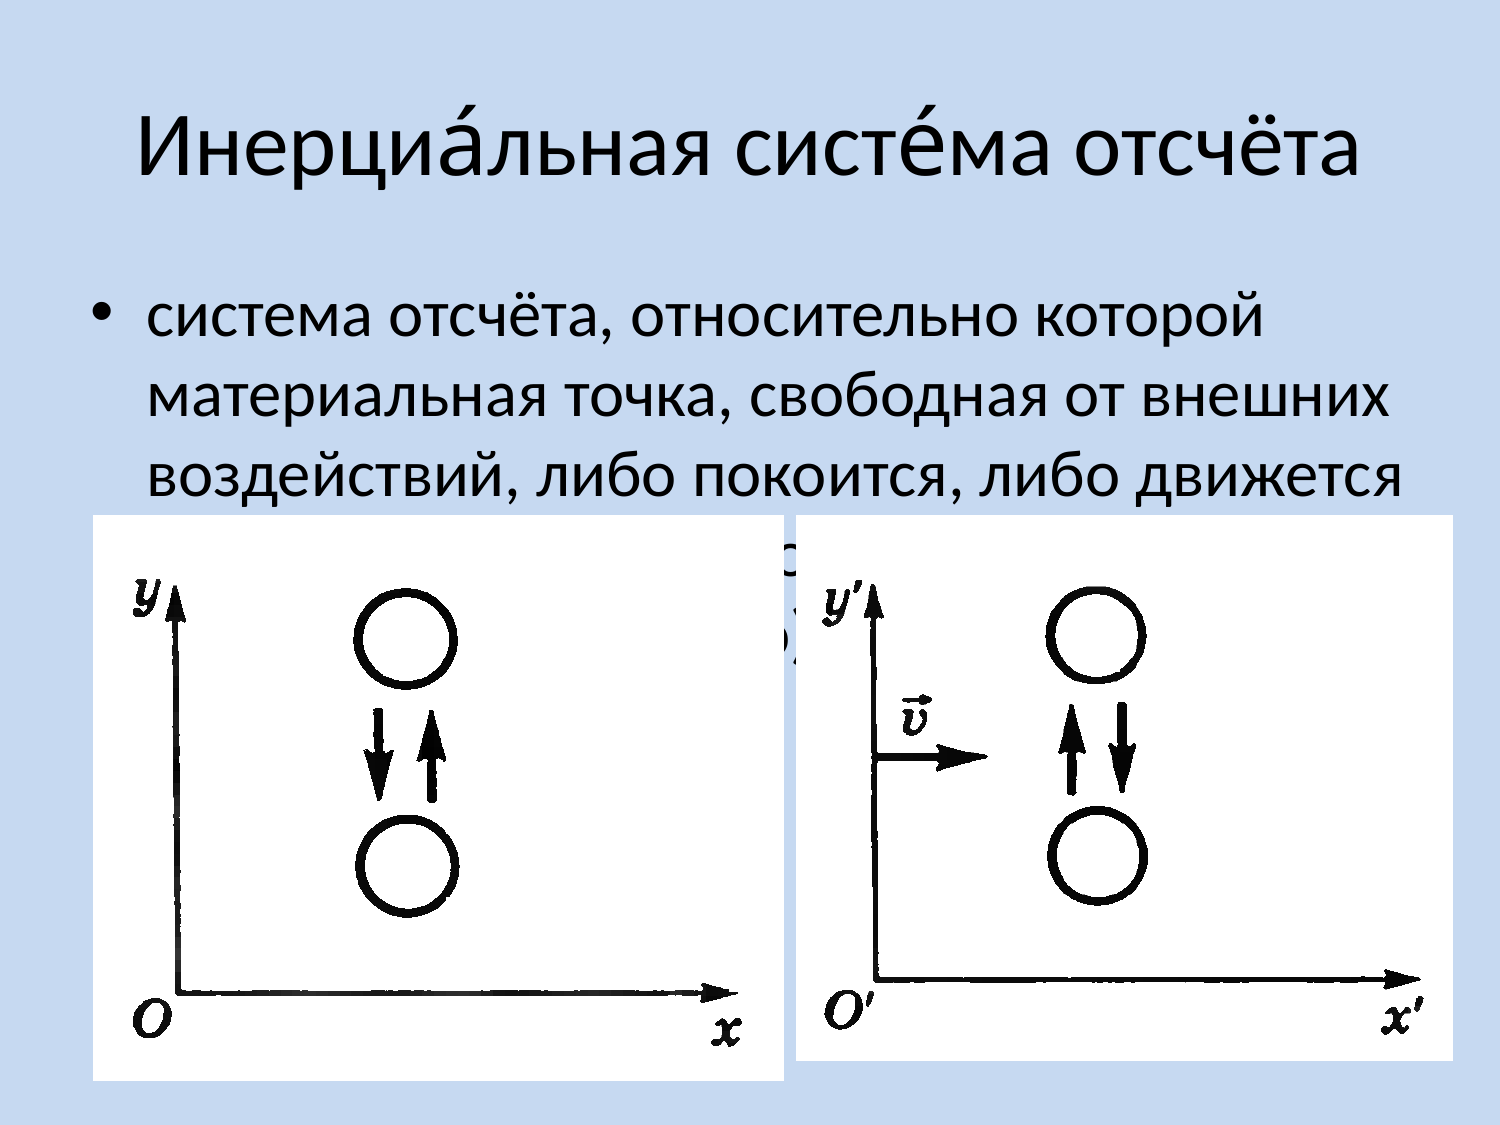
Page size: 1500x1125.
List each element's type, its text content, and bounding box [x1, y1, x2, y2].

title Инерциа́льная систе́ма отсчёта [74, 44, 1426, 233]
picture [93, 515, 785, 1081]
list система отсчёта, относительно которой материальная точка, свободная от внешних воздействий, либо покоится, либо движется прямолинейно и равномерно (т.е. с постоянной скоростью). [74, 262, 1426, 1006]
picture [796, 515, 1453, 1062]
